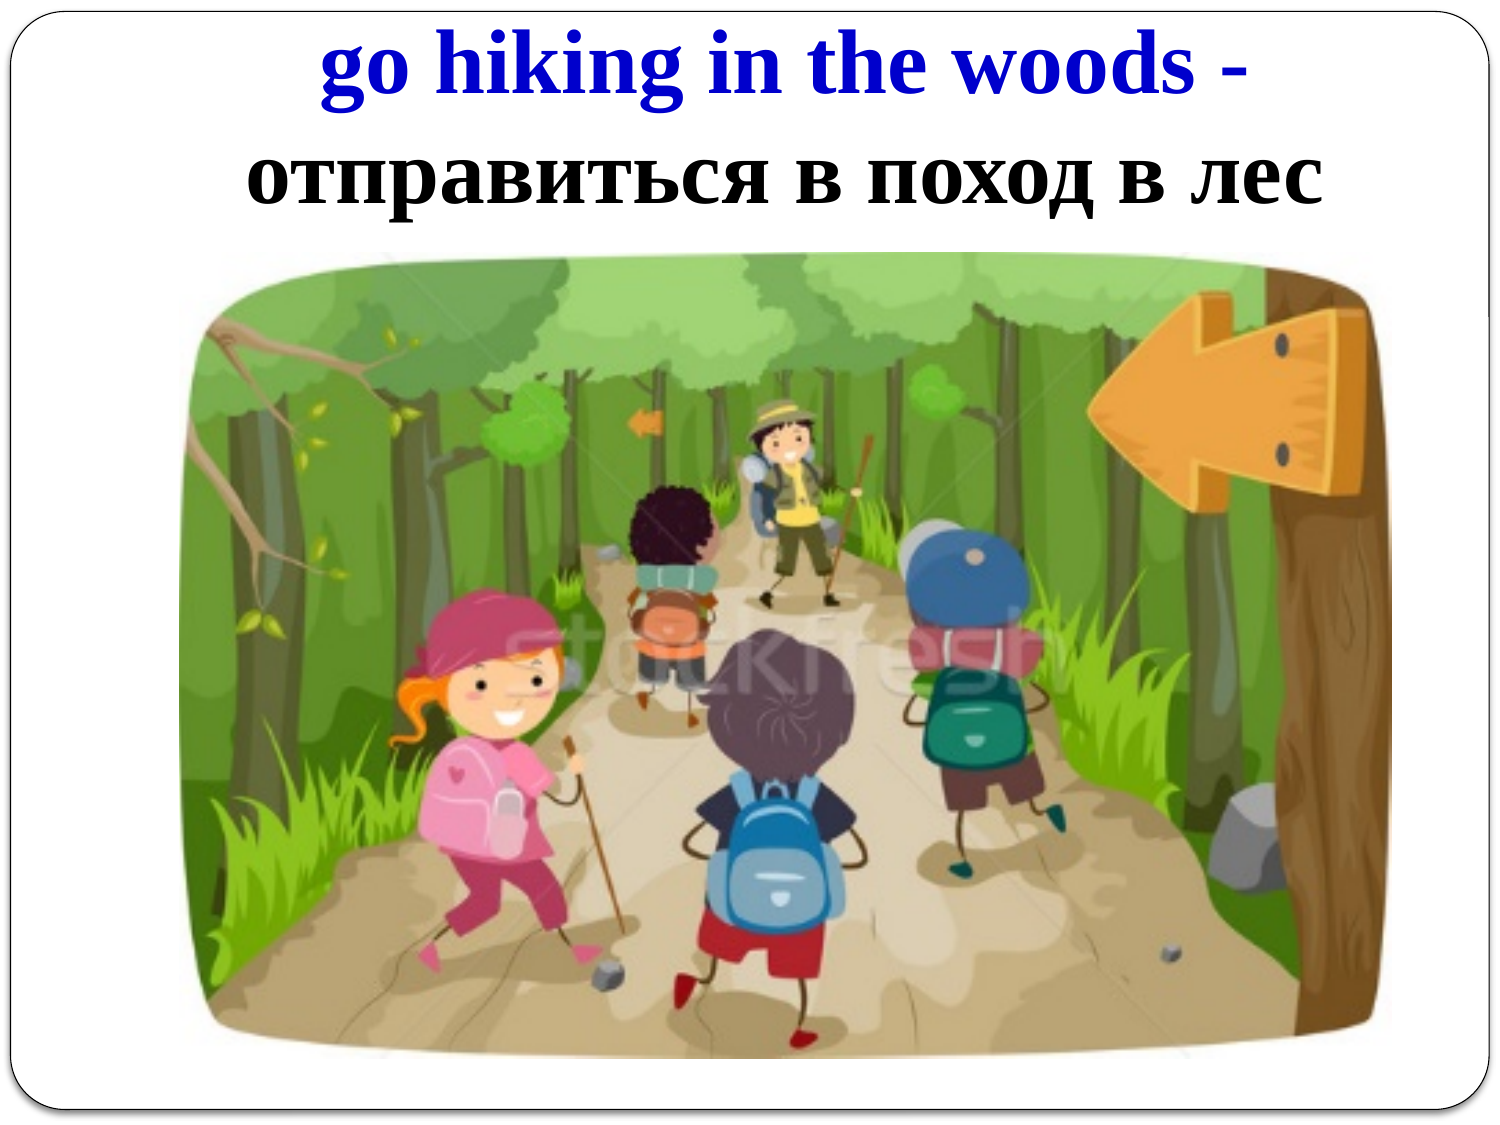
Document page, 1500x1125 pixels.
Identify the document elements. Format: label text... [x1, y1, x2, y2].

title go hiking in the woods -отправиться в поход в лес [147, 159, 1423, 347]
picture [179, 252, 1392, 1059]
